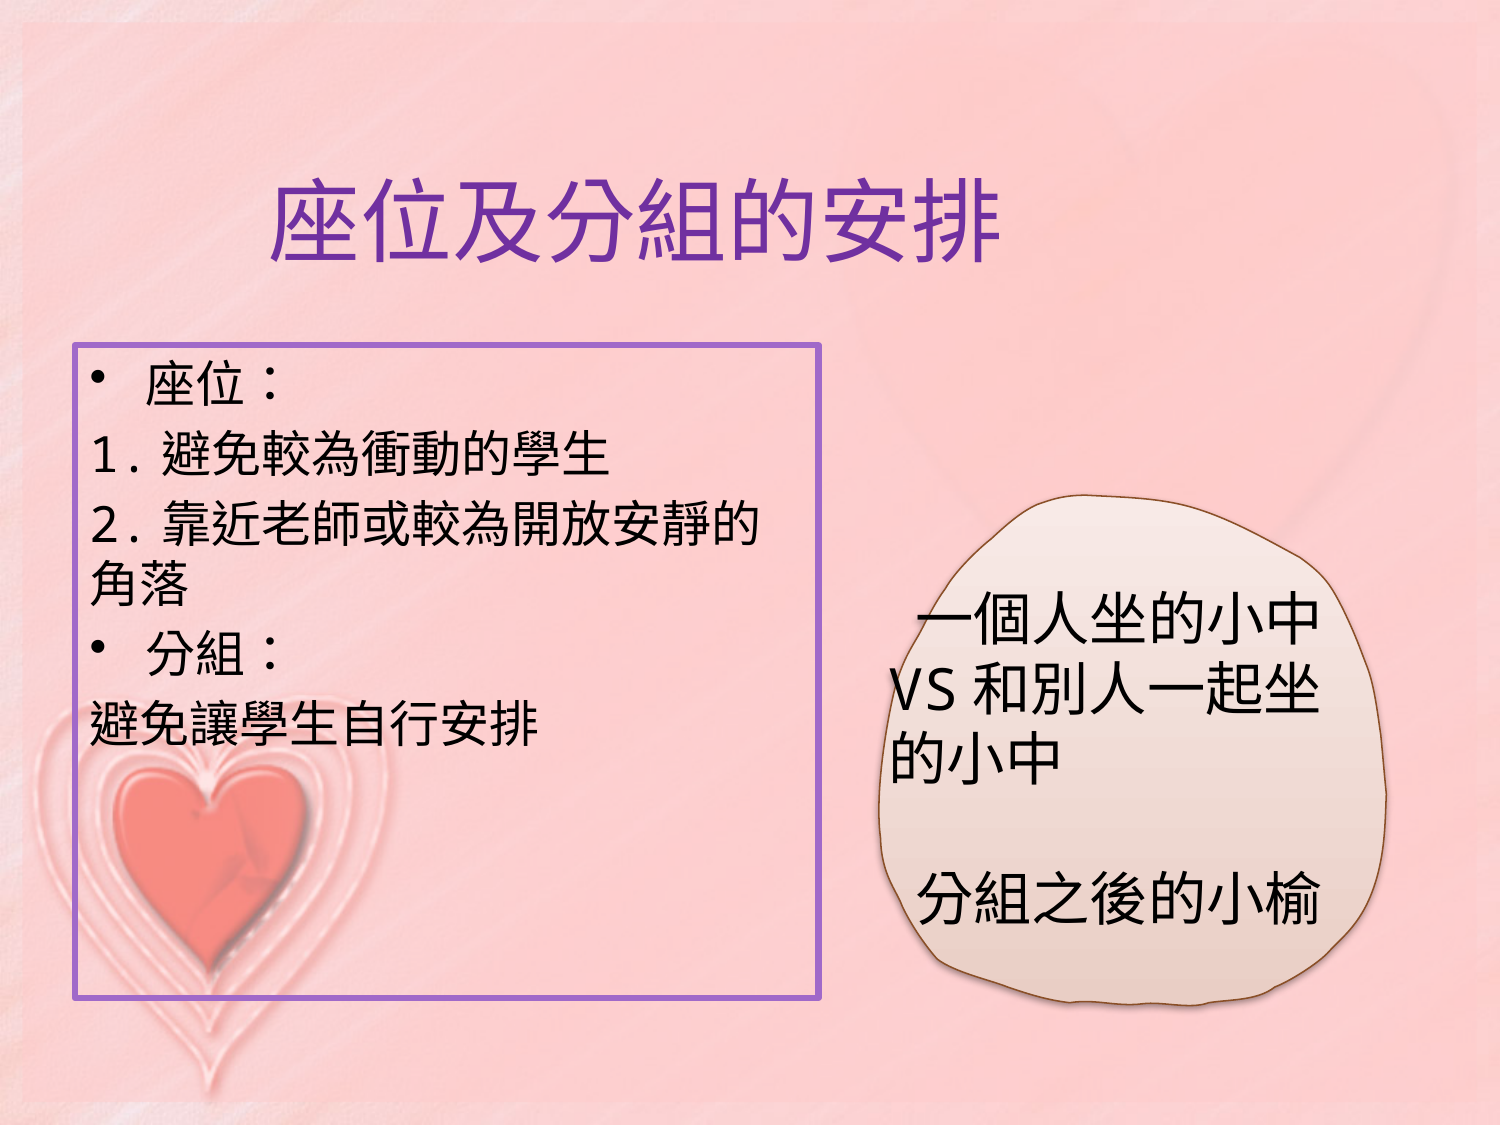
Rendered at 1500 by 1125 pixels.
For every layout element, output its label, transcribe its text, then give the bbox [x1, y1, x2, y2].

text_box 一個人坐的小中VS和別人一起坐的小中 分組之後的小榆 [878, 494, 1388, 1007]
picture [0, 0, 1500, 1125]
title 座位及分組的安排 [253, 90, 1467, 281]
list 座位： 1.避免較為衝動的學生 2.靠近老師或較為開放安靜的角落 分組： 避免讓學生自行安排 [74, 345, 819, 998]
